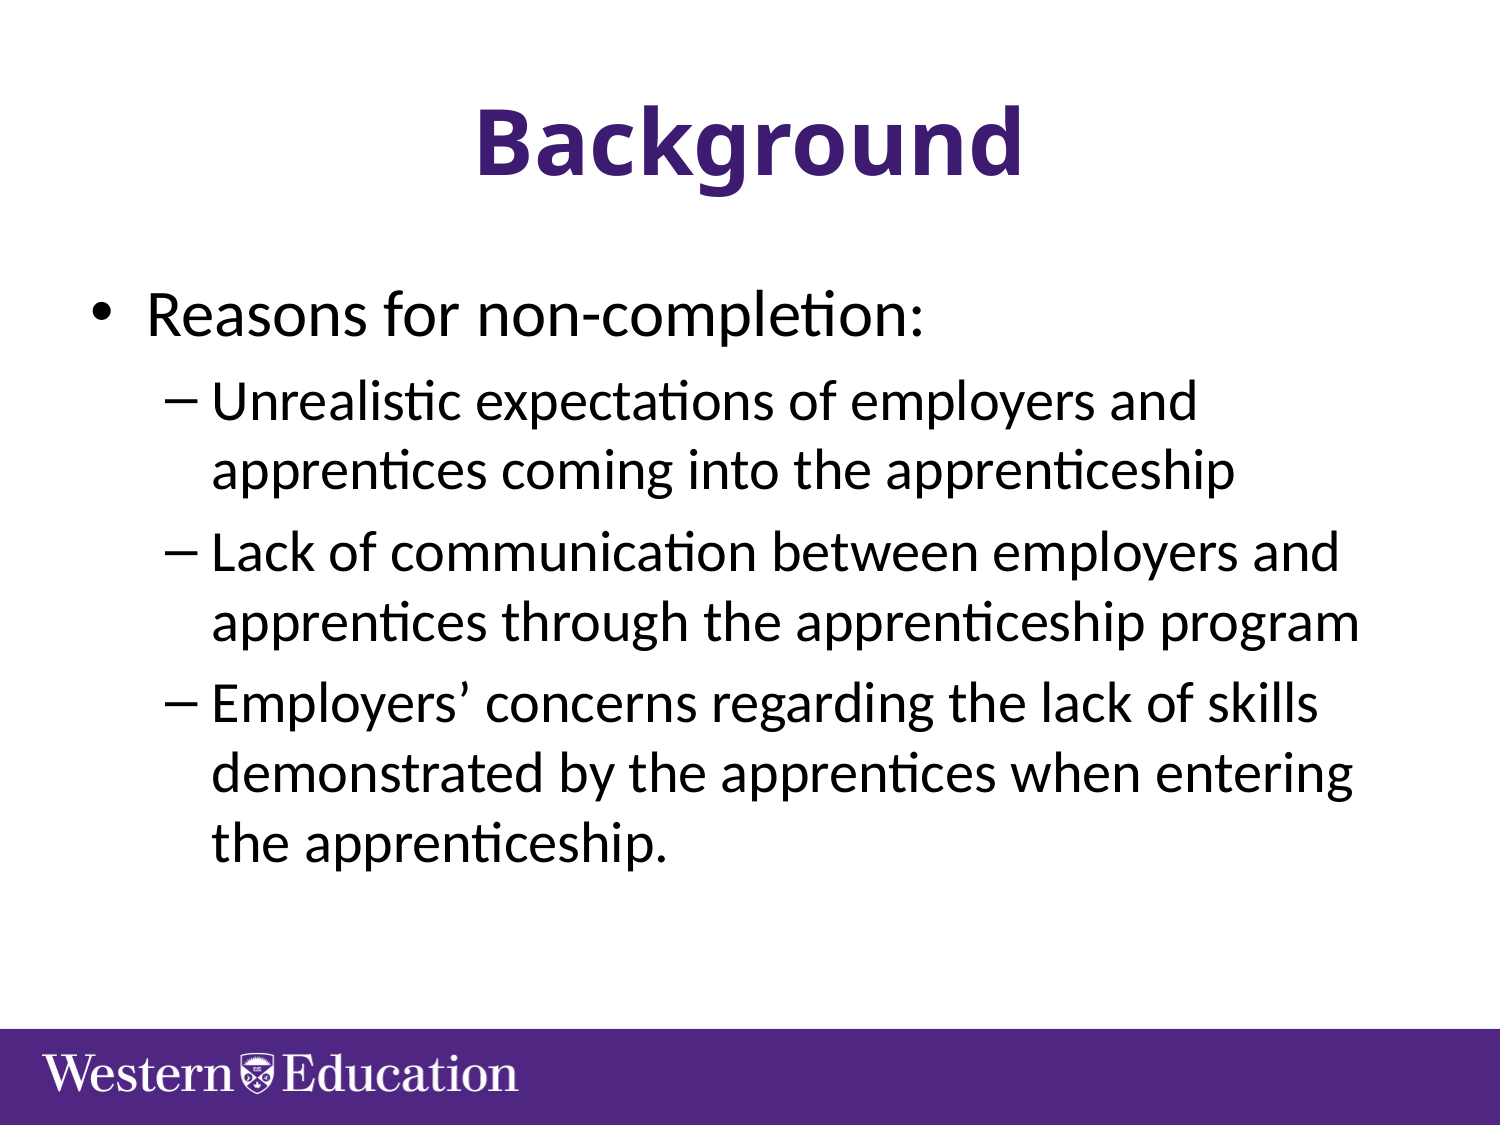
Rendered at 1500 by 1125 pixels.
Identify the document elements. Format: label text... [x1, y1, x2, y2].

list Reasons for non-completion: Unrealistic expectations of employers and apprentices coming into the apprenticeship Lack of communication between employers and apprentices through the apprenticeship program Employers’ concerns regarding the lack of skills demonstrated by the apprentices when entering the apprenticeship. [75, 262, 1425, 1005]
title Background [75, 45, 1425, 233]
picture [0, 0, 1500, 1125]
